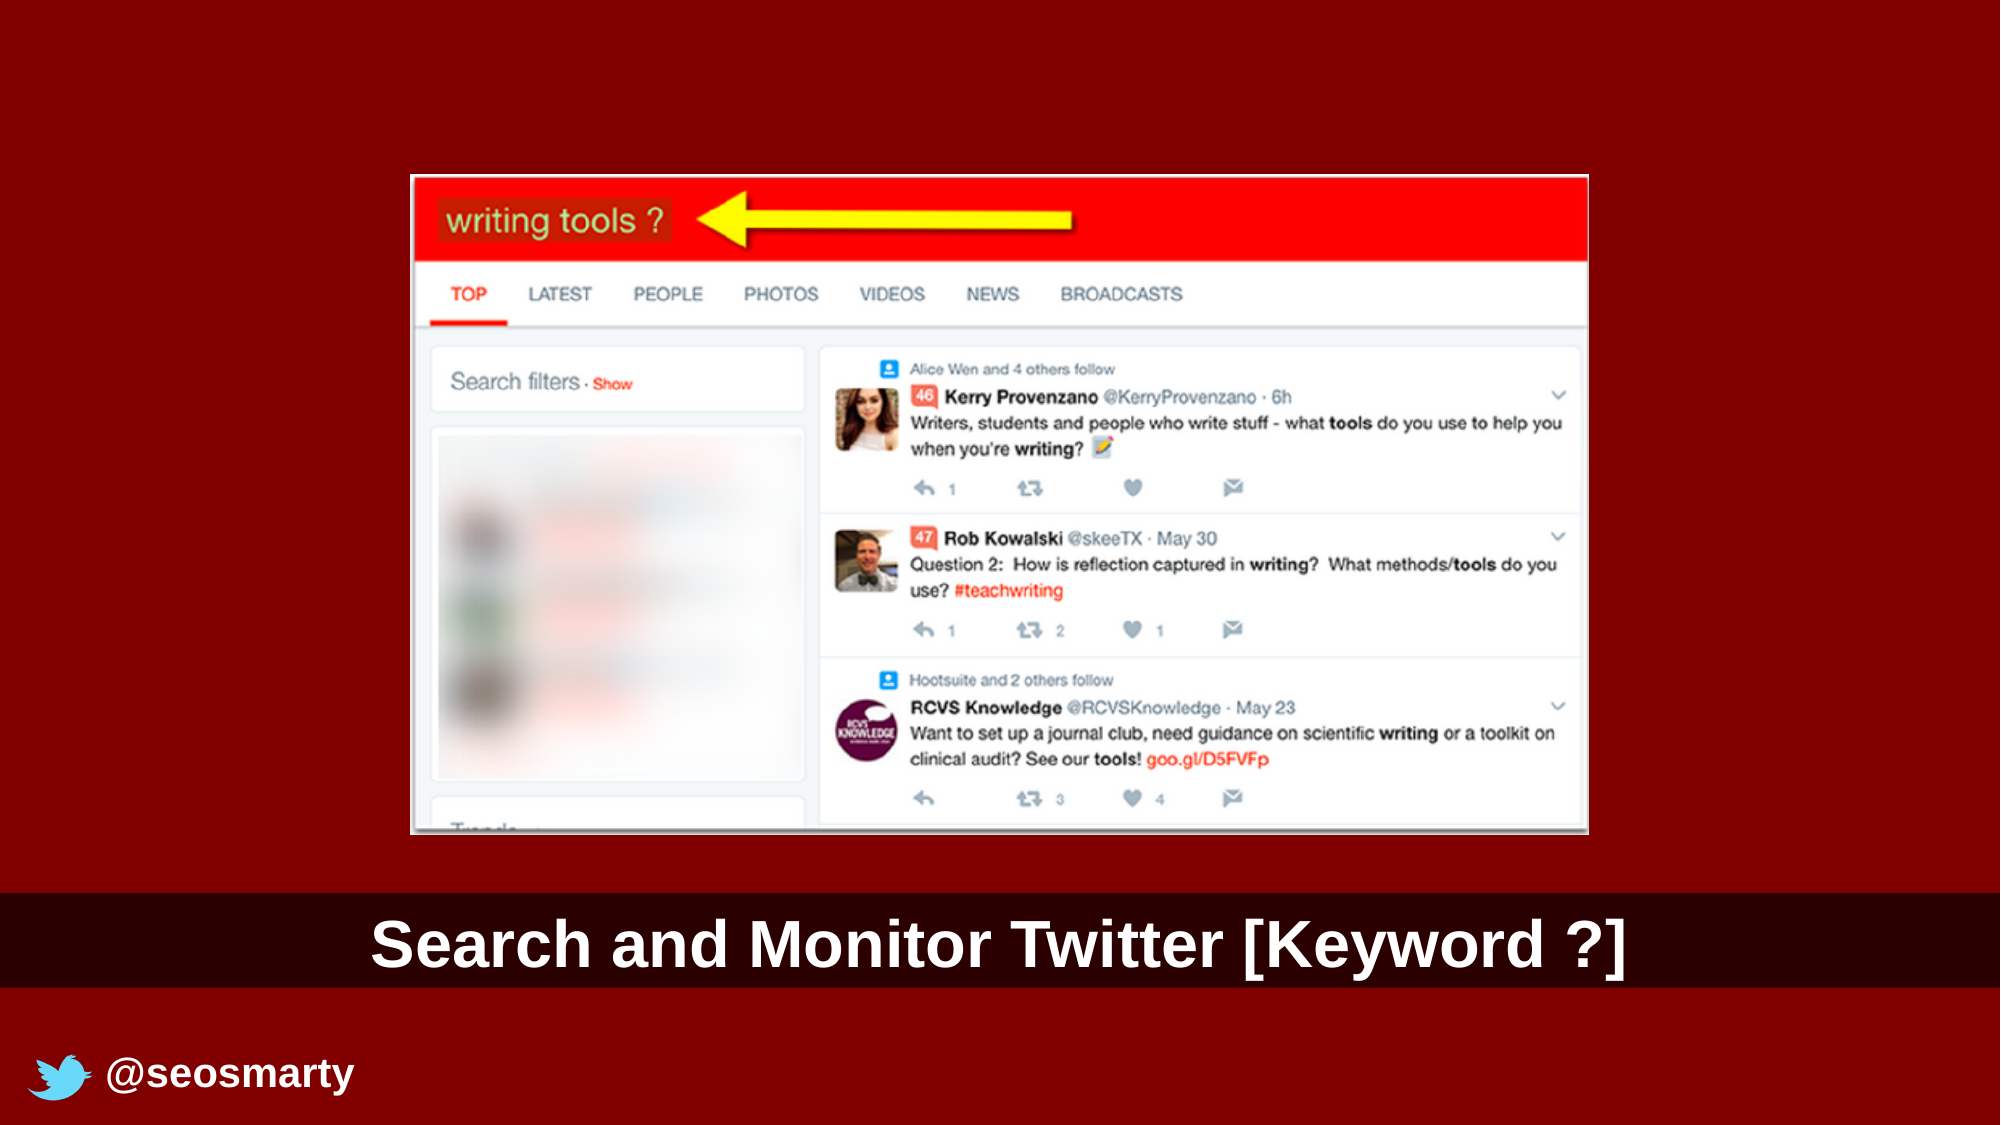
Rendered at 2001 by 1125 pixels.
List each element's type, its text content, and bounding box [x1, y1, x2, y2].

text_box @seosmarty [90, 1038, 370, 1104]
text_box Search and Monitor Twitter [Keyword ?] [0, 892, 2000, 988]
picture [25, 1053, 95, 1103]
picture [410, 174, 1589, 835]
